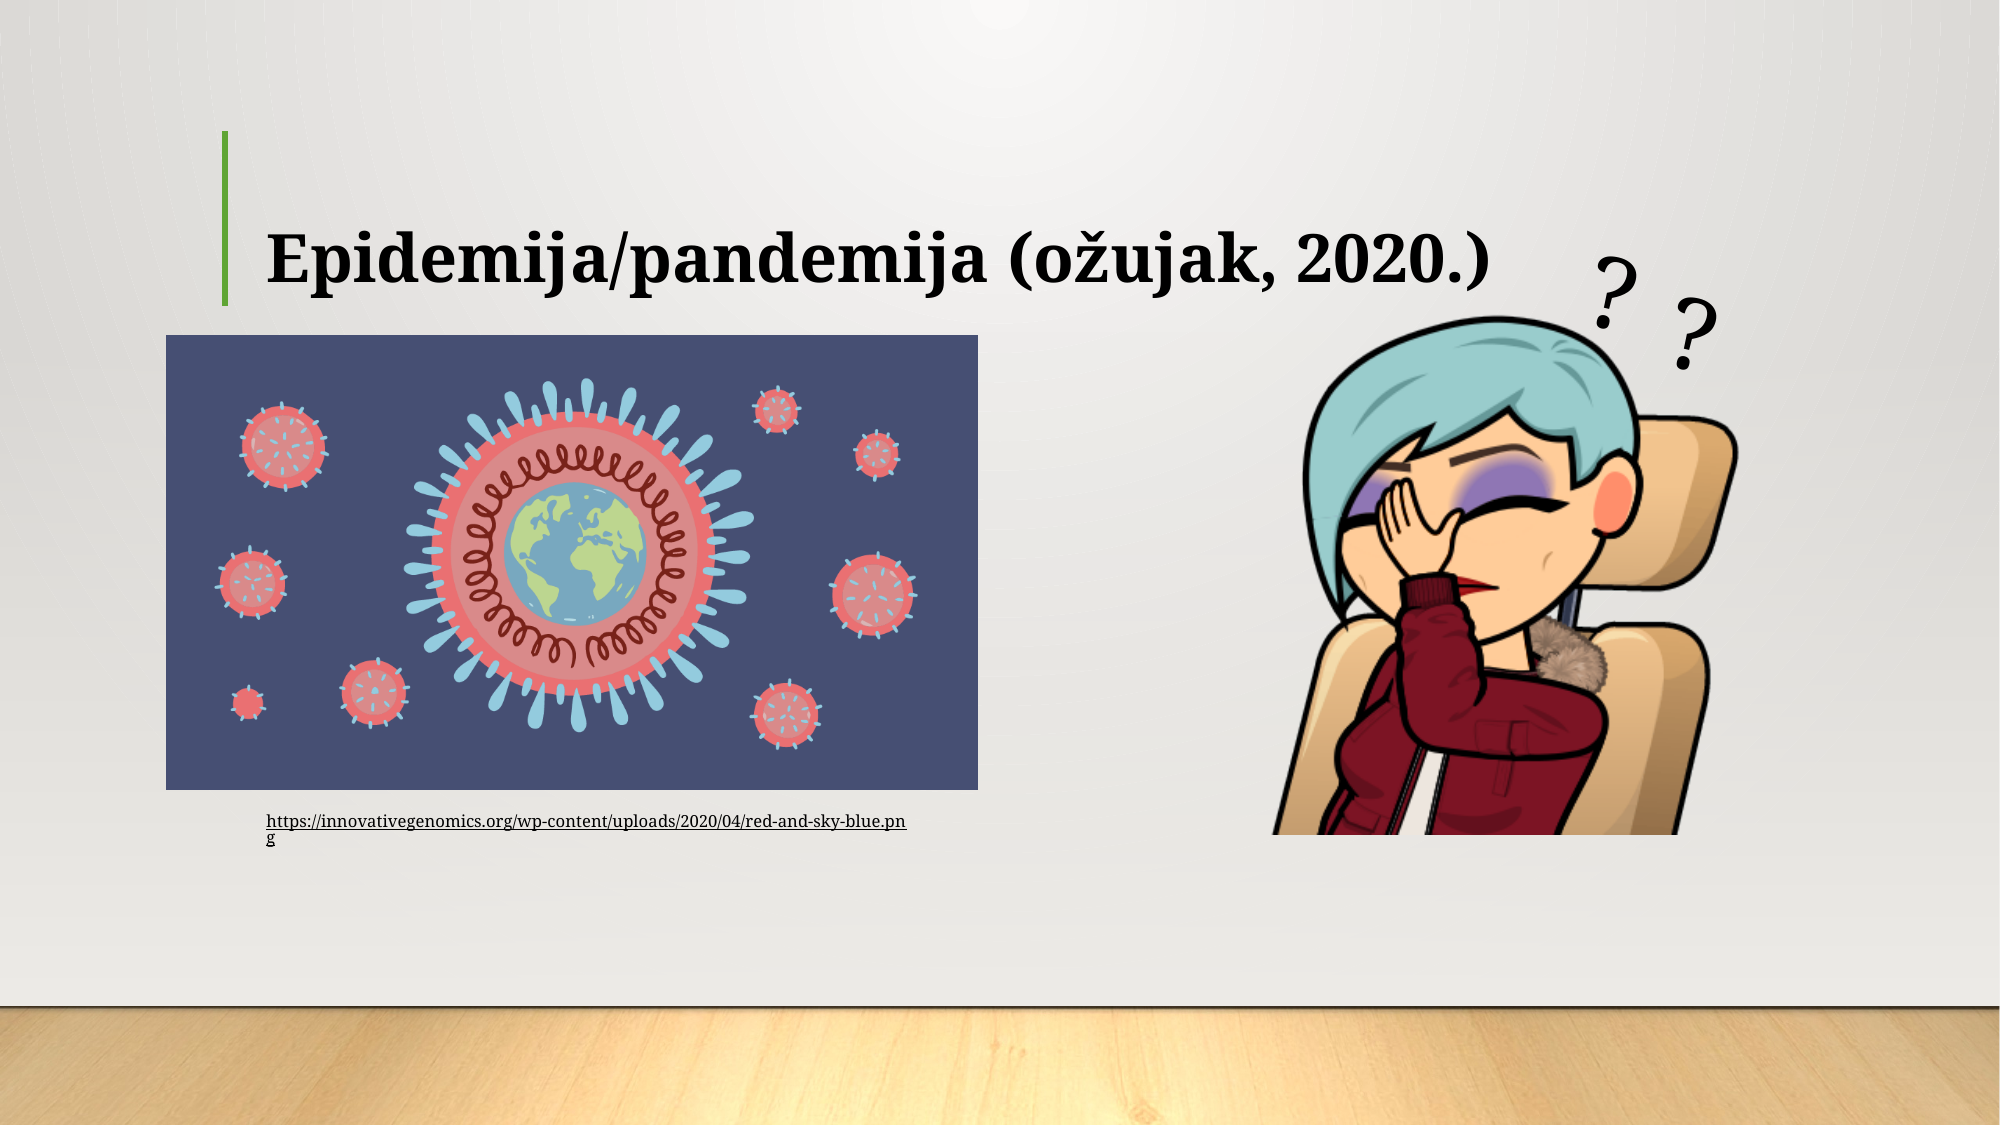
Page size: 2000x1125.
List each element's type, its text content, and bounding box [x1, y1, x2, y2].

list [166, 334, 979, 791]
picture [0, 1006, 2000, 1125]
title Epidemija/pandemija (ožujak, 2020.) [251, 131, 1813, 305]
picture [1152, 212, 1776, 835]
text_box https://innovativegenomics.org/wp-content/uploads/2020/04/red-and-sky-blue.png [251, 803, 927, 861]
